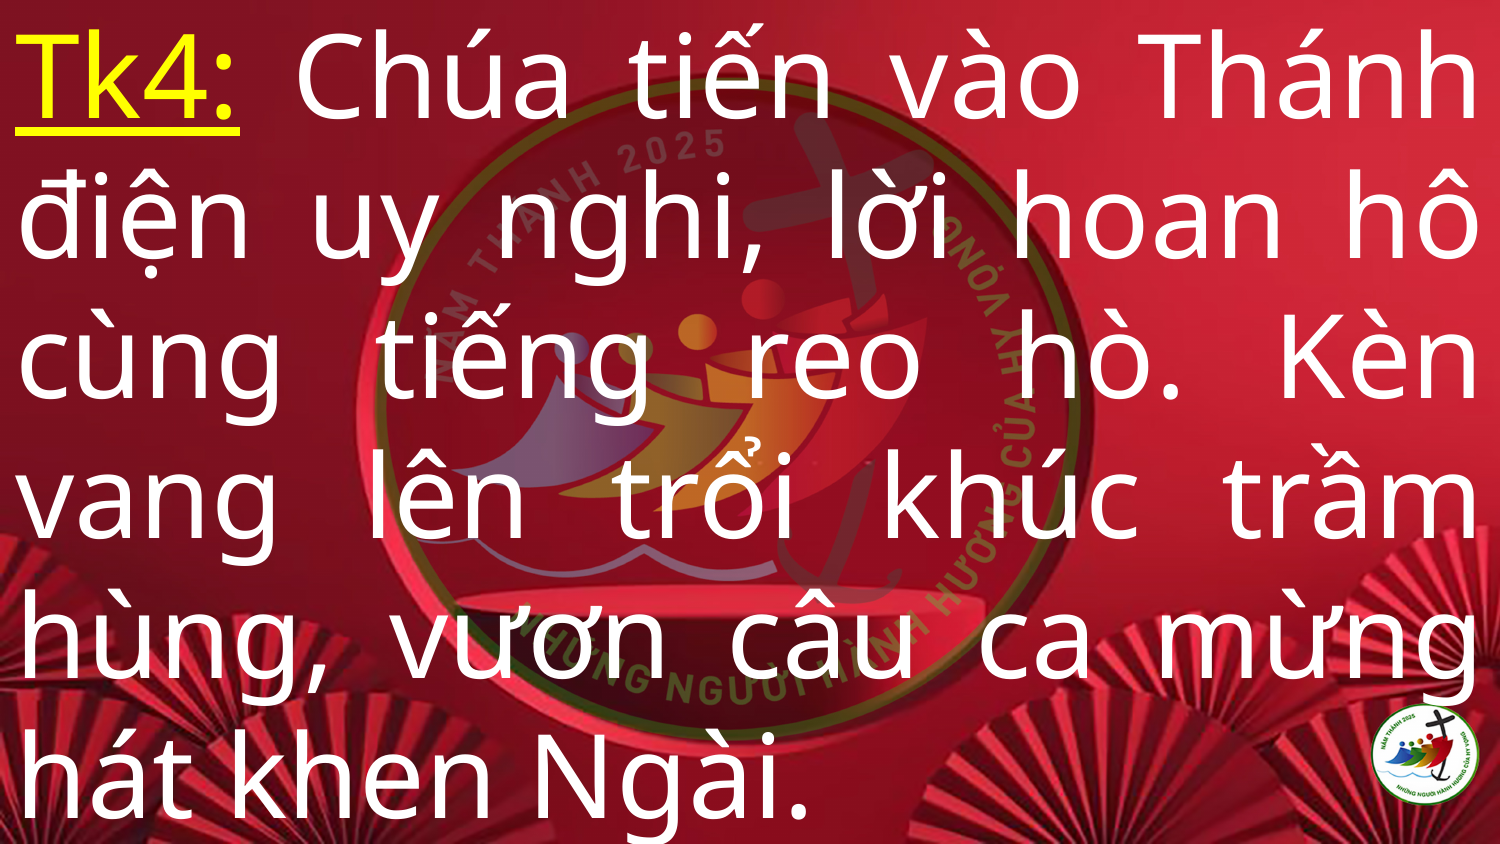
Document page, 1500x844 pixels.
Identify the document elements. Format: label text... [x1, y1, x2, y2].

title Tk4: Chúa tiến vào Thánh điện uy nghi, lời hoan hô cùng tiếng reo hò. Kèn vang lên trổi khúc trầm hùng, vươn câu ca mừng hát khen Ngài. [0, 0, 1500, 844]
